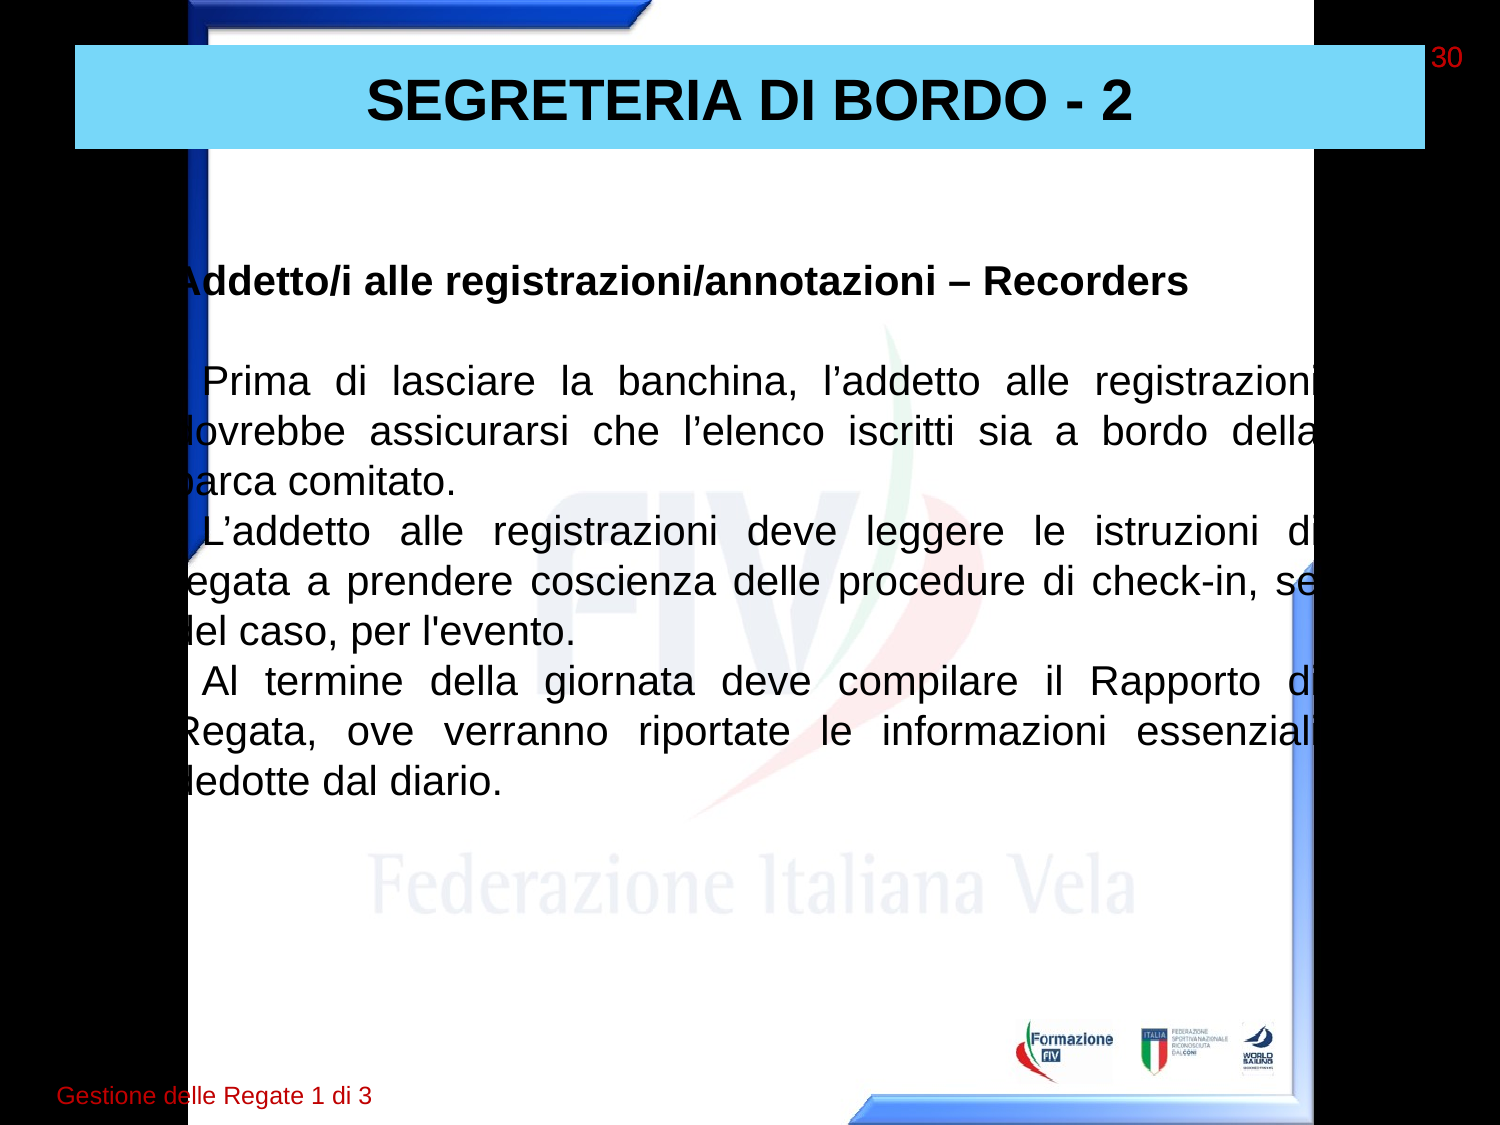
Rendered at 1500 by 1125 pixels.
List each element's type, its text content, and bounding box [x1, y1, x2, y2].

title SEGRETERIA DI BORDO - 2 [75, 45, 1425, 149]
text_box Addetto/i alle registrazioni/annotazioni – Recorders Prima di lasciare la banchina, l’addetto alle registrazioni dovrebbe assicurarsi che l’elenco iscritti sia a bordo della barca comitato. L’addetto alle registrazioni deve leggere le istruzioni di regata a prendere coscienza delle procedure di check-in, se del caso, per l'evento. Al termine della giornata deve compilare il Rapporto di Regata, ove verranno riportate le informazioni essenziali dedotte dal diario. [156, 246, 1336, 812]
slide_number 30 [1128, 30, 1478, 67]
footer Gestione delle Regate 1 di 3 [41, 1065, 517, 1125]
picture [0, 0, 1500, 1125]
